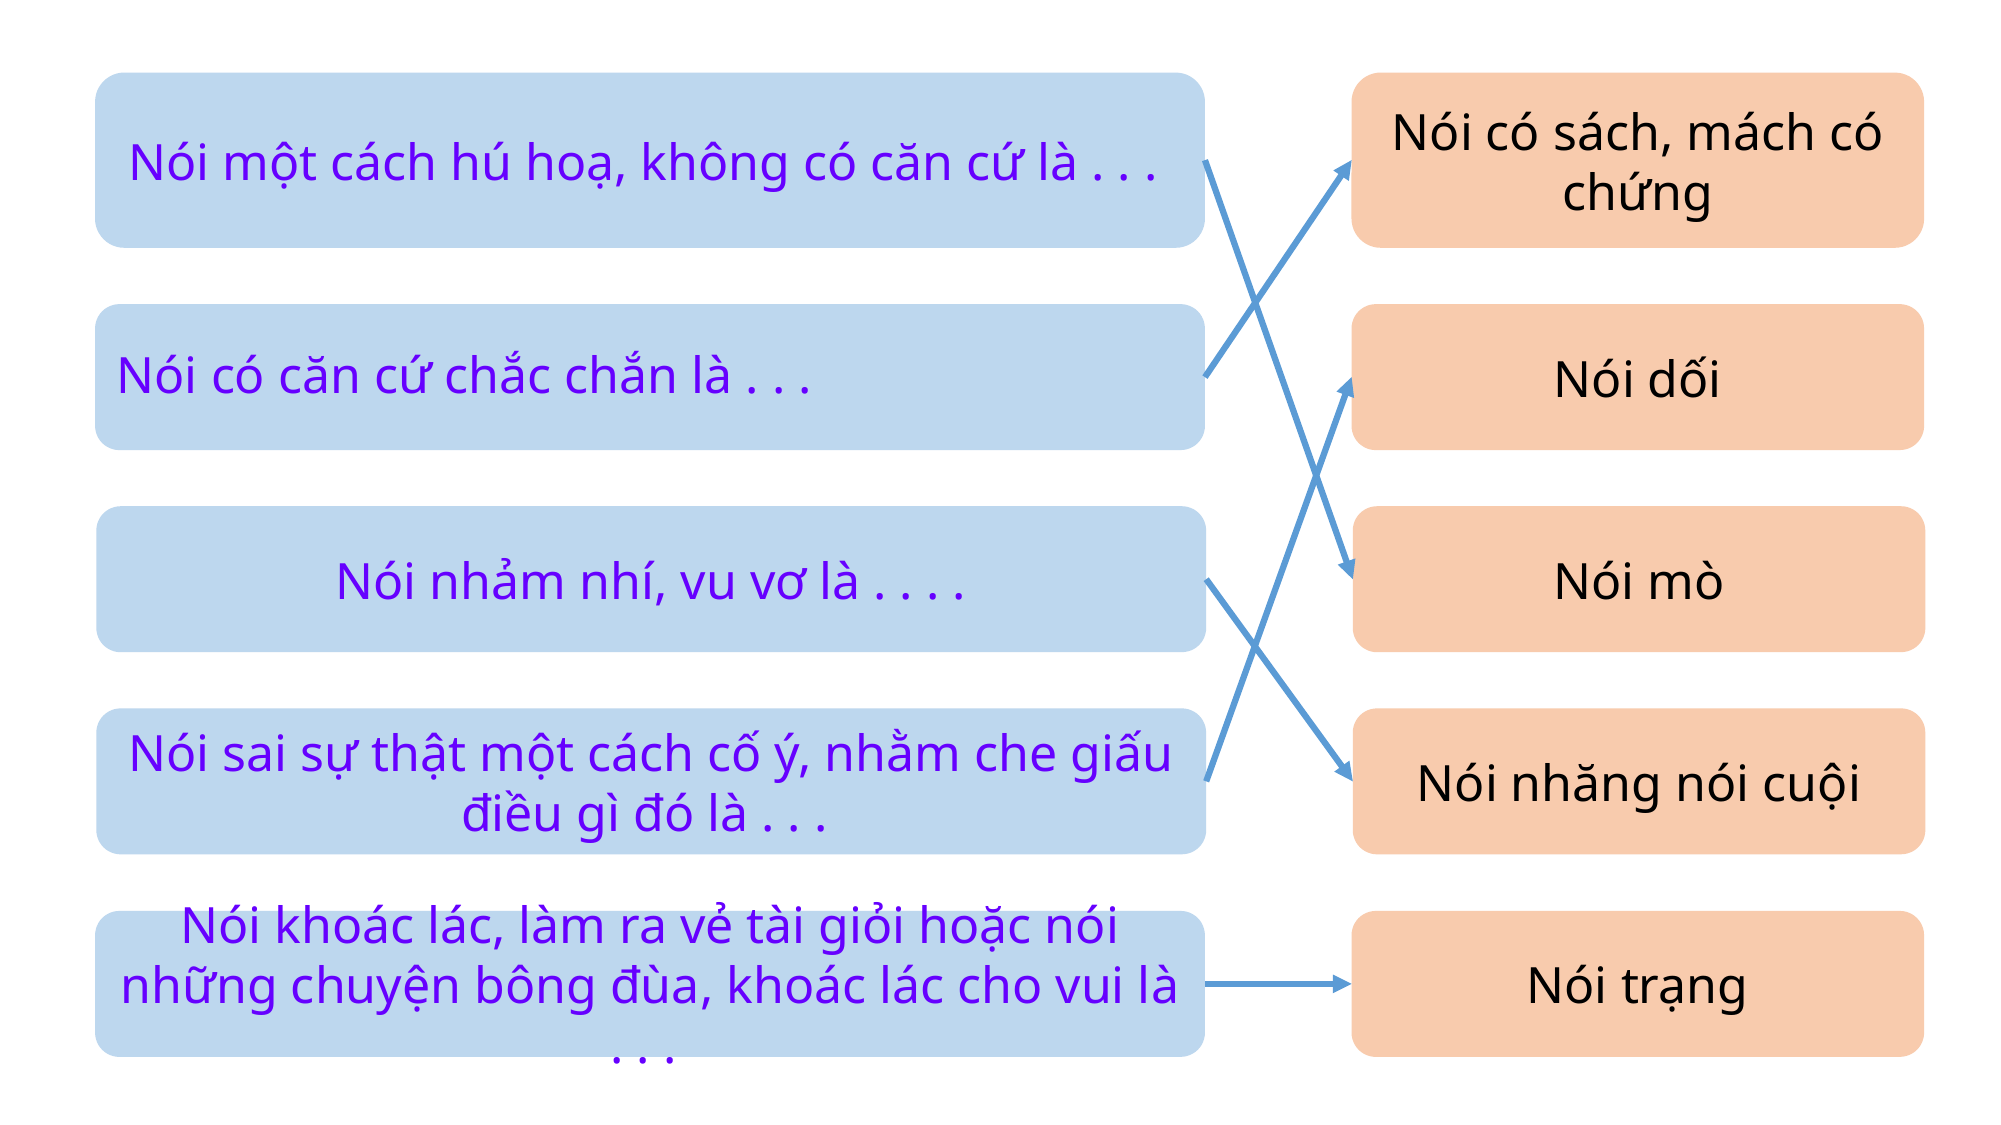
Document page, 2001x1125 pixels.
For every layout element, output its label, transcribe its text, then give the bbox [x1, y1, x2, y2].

text_box Nói khoác lác, làm ra vẻ tài giỏi hoặc nói những chuyện bông đùa, khoác lác cho vui là . . . [94, 909, 1206, 1058]
text_box Nói dối [1353, 303, 1926, 452]
text_box Nói một cách hú hoạ, không có căn cứ là . . . [93, 71, 1206, 249]
text_box Nói nhảm nhí, vu vơ là . . . . [95, 505, 1206, 654]
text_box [1206, 377, 1352, 782]
text_box Nói có sách, mách có chứng [1350, 71, 1926, 249]
text_box Nói trạng [1350, 909, 1926, 1058]
text_box Nói sai sự thật một cách cố ý, nhằm che giấu điều gì đó là . . . [95, 707, 1208, 856]
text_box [1204, 160, 1352, 378]
text_box Nói mò [1353, 505, 1927, 654]
text_box Nói có căn cứ chắc chắn là . . . [94, 303, 1204, 452]
text_box Nói nhăng nói cuội [1351, 707, 1927, 856]
